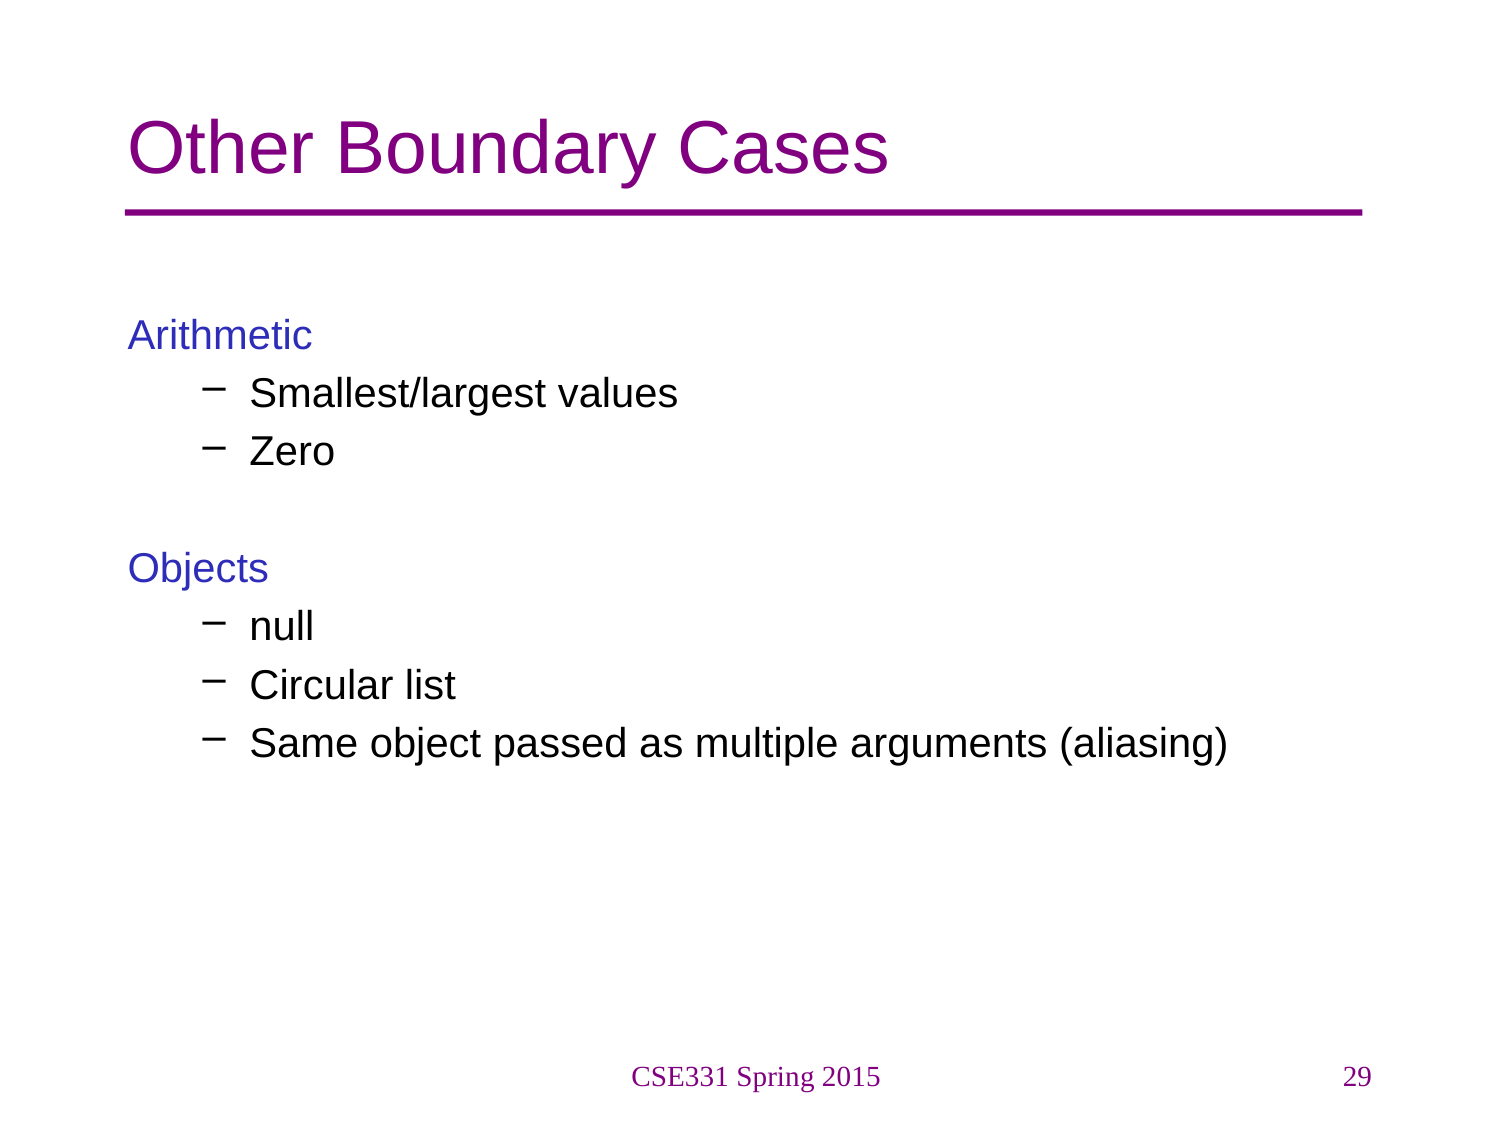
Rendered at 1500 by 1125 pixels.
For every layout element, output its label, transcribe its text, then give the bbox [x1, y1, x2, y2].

title Other Boundary Cases [112, 50, 1388, 238]
slide_number 29 [1074, 1049, 1388, 1125]
footer CSE331 Spring 2015 [474, 1049, 1038, 1125]
list Arithmetic Smallest/largest values Zero Objects null Circular list Same object passed as multiple arguments (aliasing) [112, 299, 1388, 1038]
